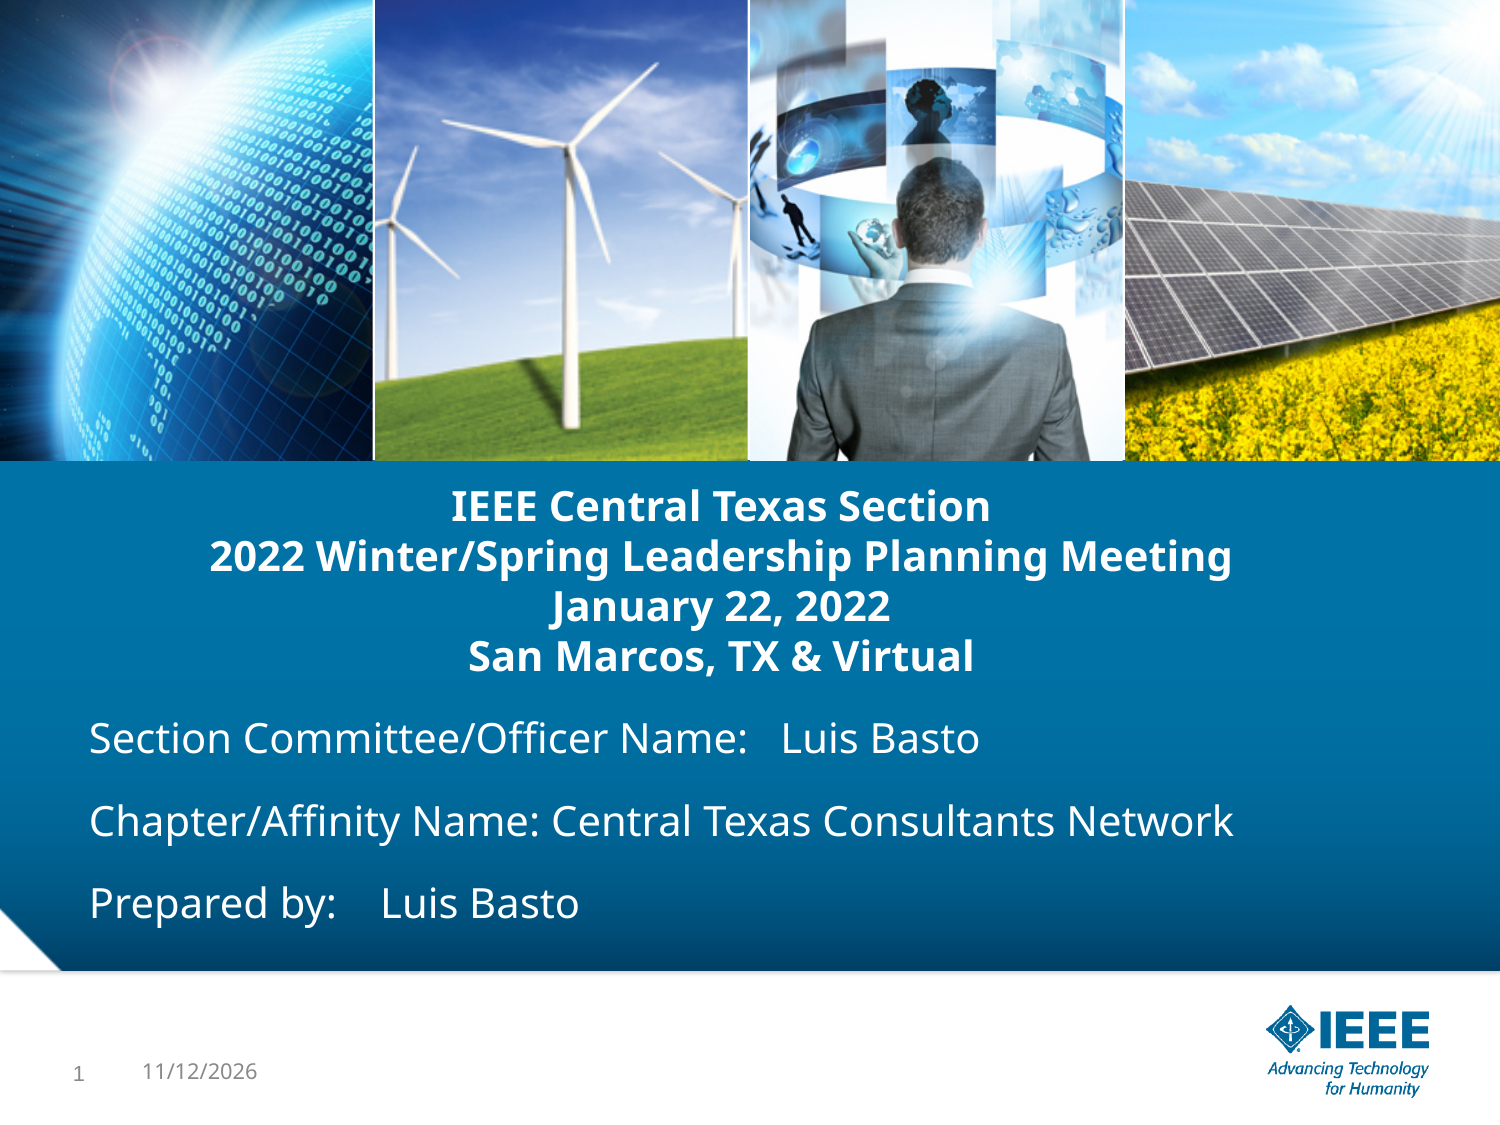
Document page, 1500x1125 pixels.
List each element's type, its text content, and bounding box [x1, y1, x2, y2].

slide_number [141, 1042, 412, 1103]
slide_number 1 [72, 1042, 132, 1103]
picture [375, 0, 748, 460]
picture [0, 971, 1500, 1125]
picture [1125, 0, 1500, 460]
title IEEE Central Texas Section 2022 Winter/Spring Leadership Planning Meeting January 22, 2022 San Marcos, TX & Virtual [72, 472, 1371, 956]
picture [0, 0, 373, 460]
subtitle Section Committee/Officer Name: Luis Basto Chapter/Affinity Name: Central Texas Consultants Network Prepared by: Luis Basto Prepared by: [73, 710, 1372, 956]
picture [750, 0, 1123, 460]
